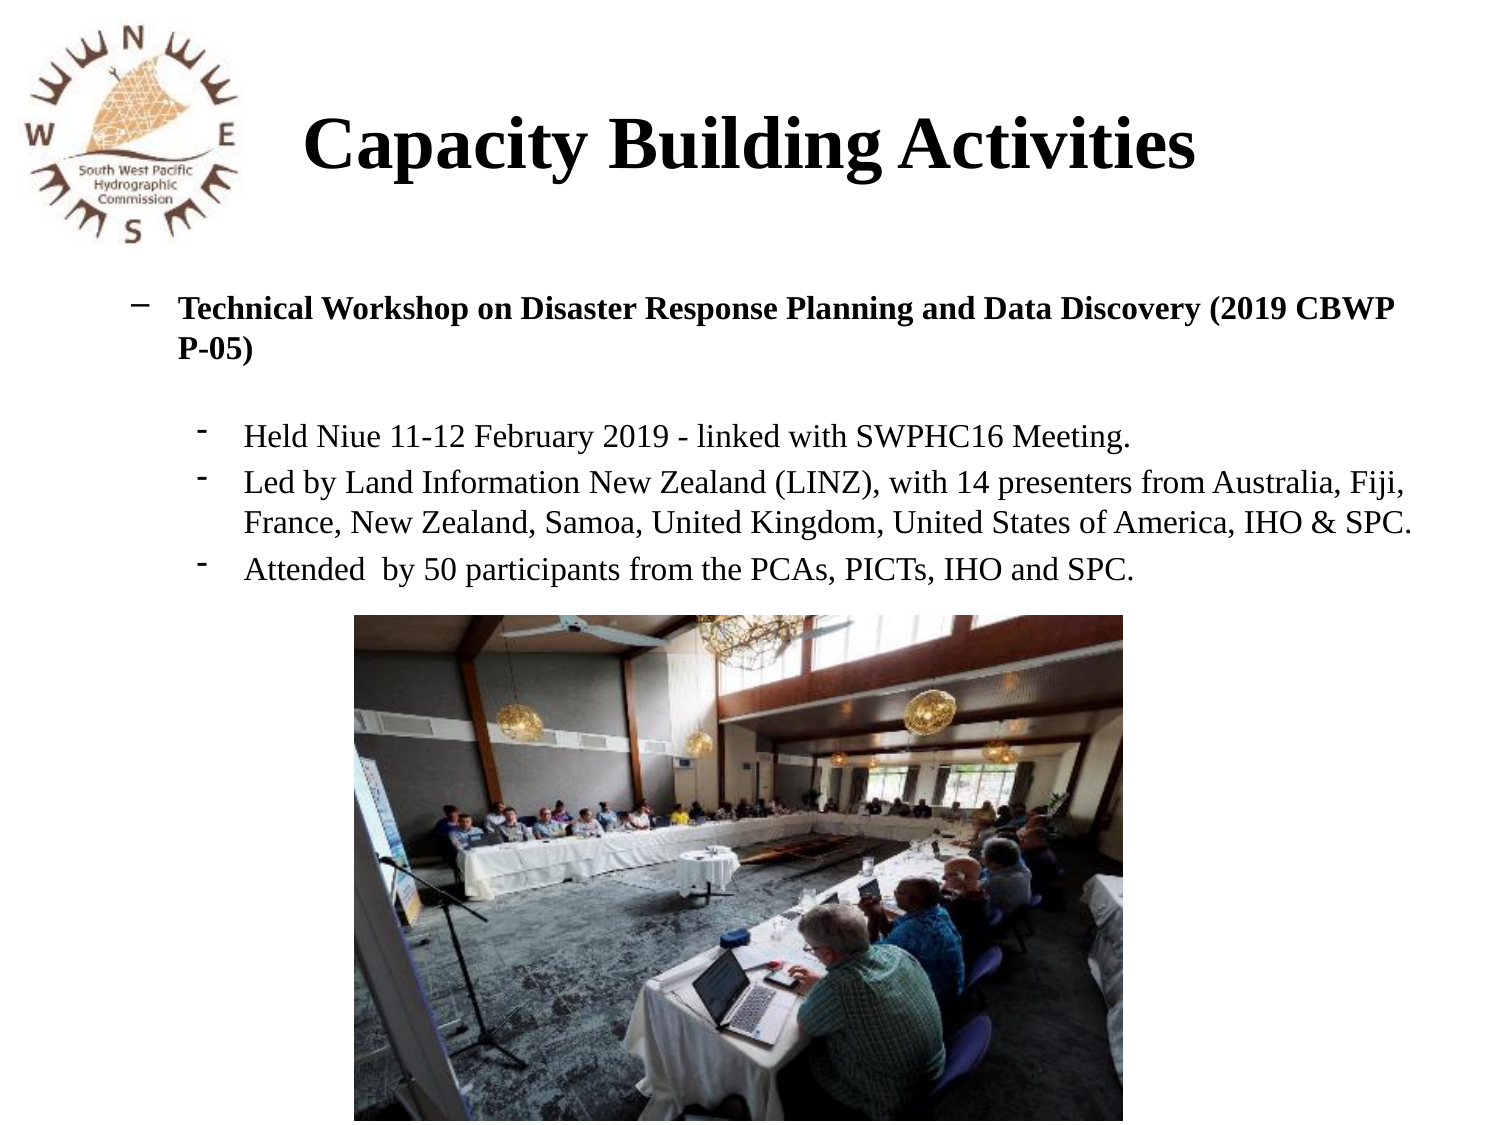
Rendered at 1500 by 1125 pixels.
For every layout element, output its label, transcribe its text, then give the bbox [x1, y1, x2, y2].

picture [17, 18, 255, 245]
title Capacity Building Activities [260, 45, 1425, 233]
picture [354, 614, 1123, 1122]
text_box Technical Workshop on Disaster Response Planning and Data Discovery (2019 CBWP P-05) Held Niue 11-12 February 2019 - linked with SWPHC16 Meeting. Led by Land Information New Zealand (LINZ), with 14 presenters from Australia, Fiji, France, New Zealand, Samoa, United Kingdom, United States of America, IHO & SPC. Attended by 50 participants from the PCAs, PICTs, IHO and SPC. [41, 247, 1436, 992]
